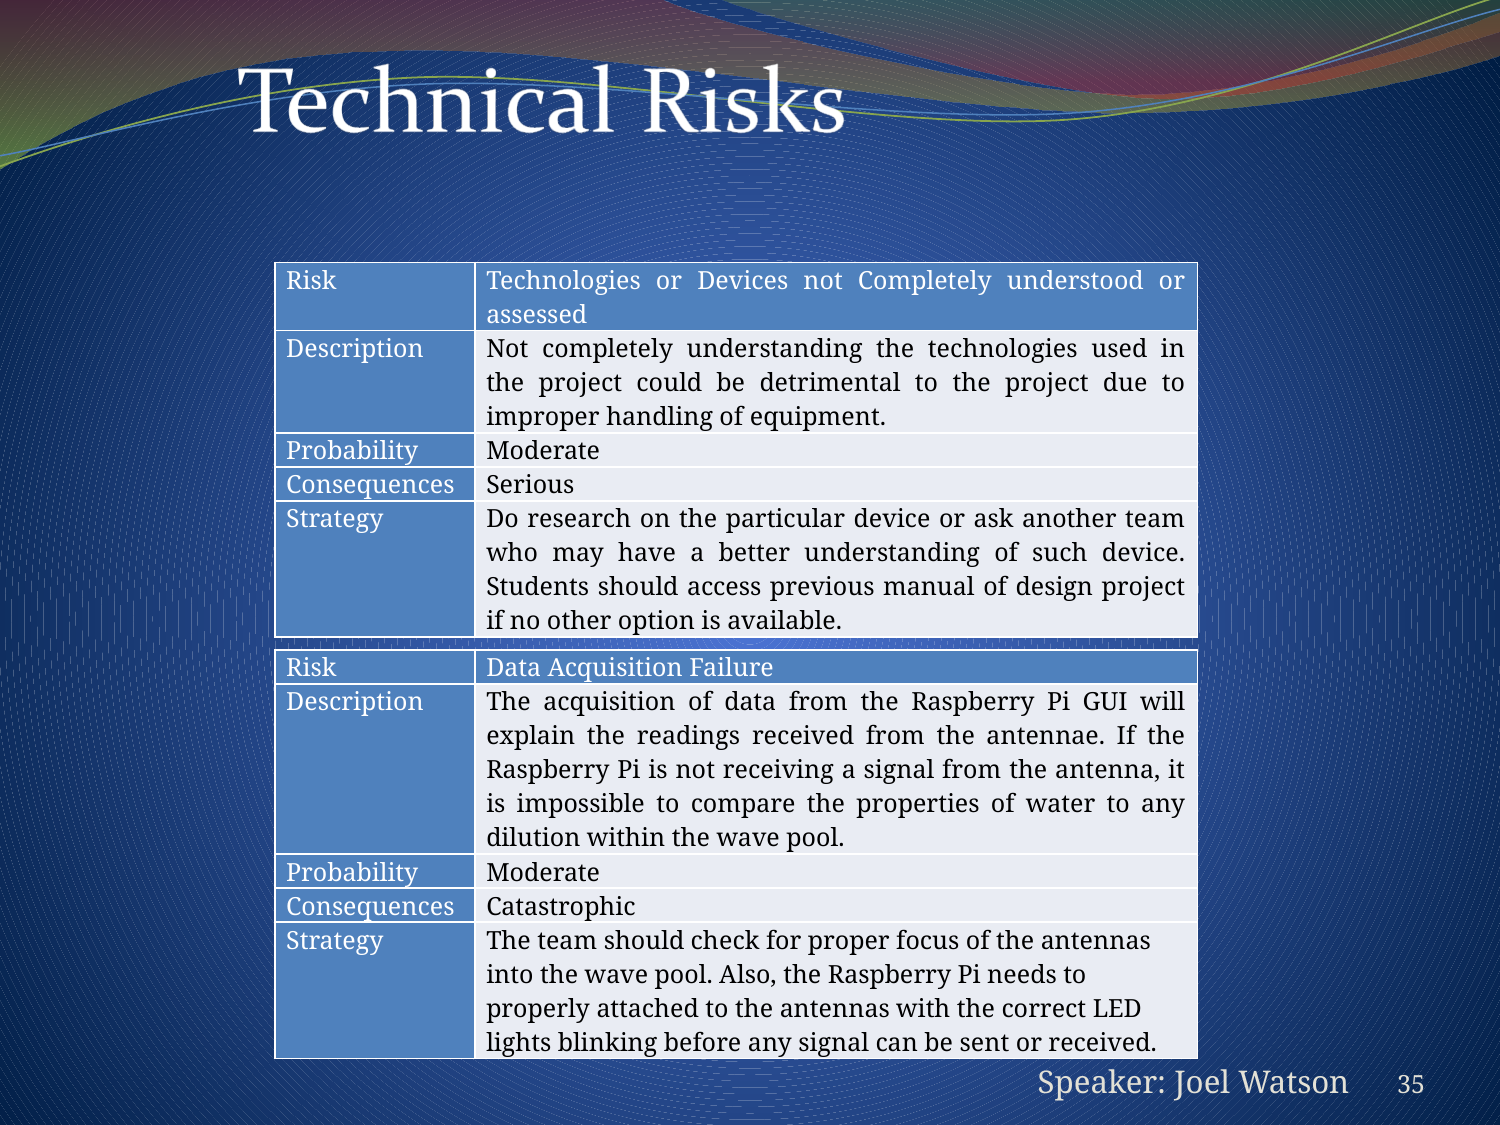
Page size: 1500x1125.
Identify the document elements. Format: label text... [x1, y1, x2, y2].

table_cell Probability [276, 855, 474, 887]
slide_number 35 [1299, 1042, 1425, 1103]
table_cell Strategy [276, 502, 474, 636]
table_cell The acquisition of data from the Raspberry Pi GUI will explain the readings received from the antennae. If the Raspberry Pi is not receiving a signal from the antenna, it is impossible to compare the properties of water to any dilution within the wave pool. [476, 685, 1197, 853]
table_cell Catastrophic [476, 889, 1197, 921]
table_header Risk [276, 263, 474, 330]
table_cell Serious [476, 468, 1197, 500]
table_header Risk [276, 651, 474, 683]
table_cell Consequences [276, 468, 474, 500]
text_box Speaker: Joel Watson [924, 1050, 1299, 1100]
table_cell Moderate [476, 855, 1197, 887]
table_header Technologies or Devices not Completely understood or assessed [476, 263, 1197, 330]
table_cell Probability [276, 434, 474, 466]
table_cell The team should check for proper focus of the antennas into the wave pool. Also, the Raspberry Pi needs to properly attached to the antennas with the correct LED lights blinking before any signal can be sent or received. [476, 923, 1197, 1058]
table_cell Moderate [476, 434, 1197, 466]
table_cell Consequences [276, 889, 474, 921]
table_cell Do research on the particular device or ask another team who may have a better understanding of such device. Students should access previous manual of design project if no other option is available. [476, 502, 1197, 636]
table_header Data Acquisition Failure [476, 651, 1197, 683]
table_cell Description [276, 685, 474, 853]
picture [182, 17, 1248, 211]
table_cell Strategy [276, 923, 474, 1058]
table_cell Description [276, 331, 474, 432]
table_cell Not completely understanding the technologies used in the project could be detrimental to the project due to improper handling of equipment. [476, 331, 1197, 432]
